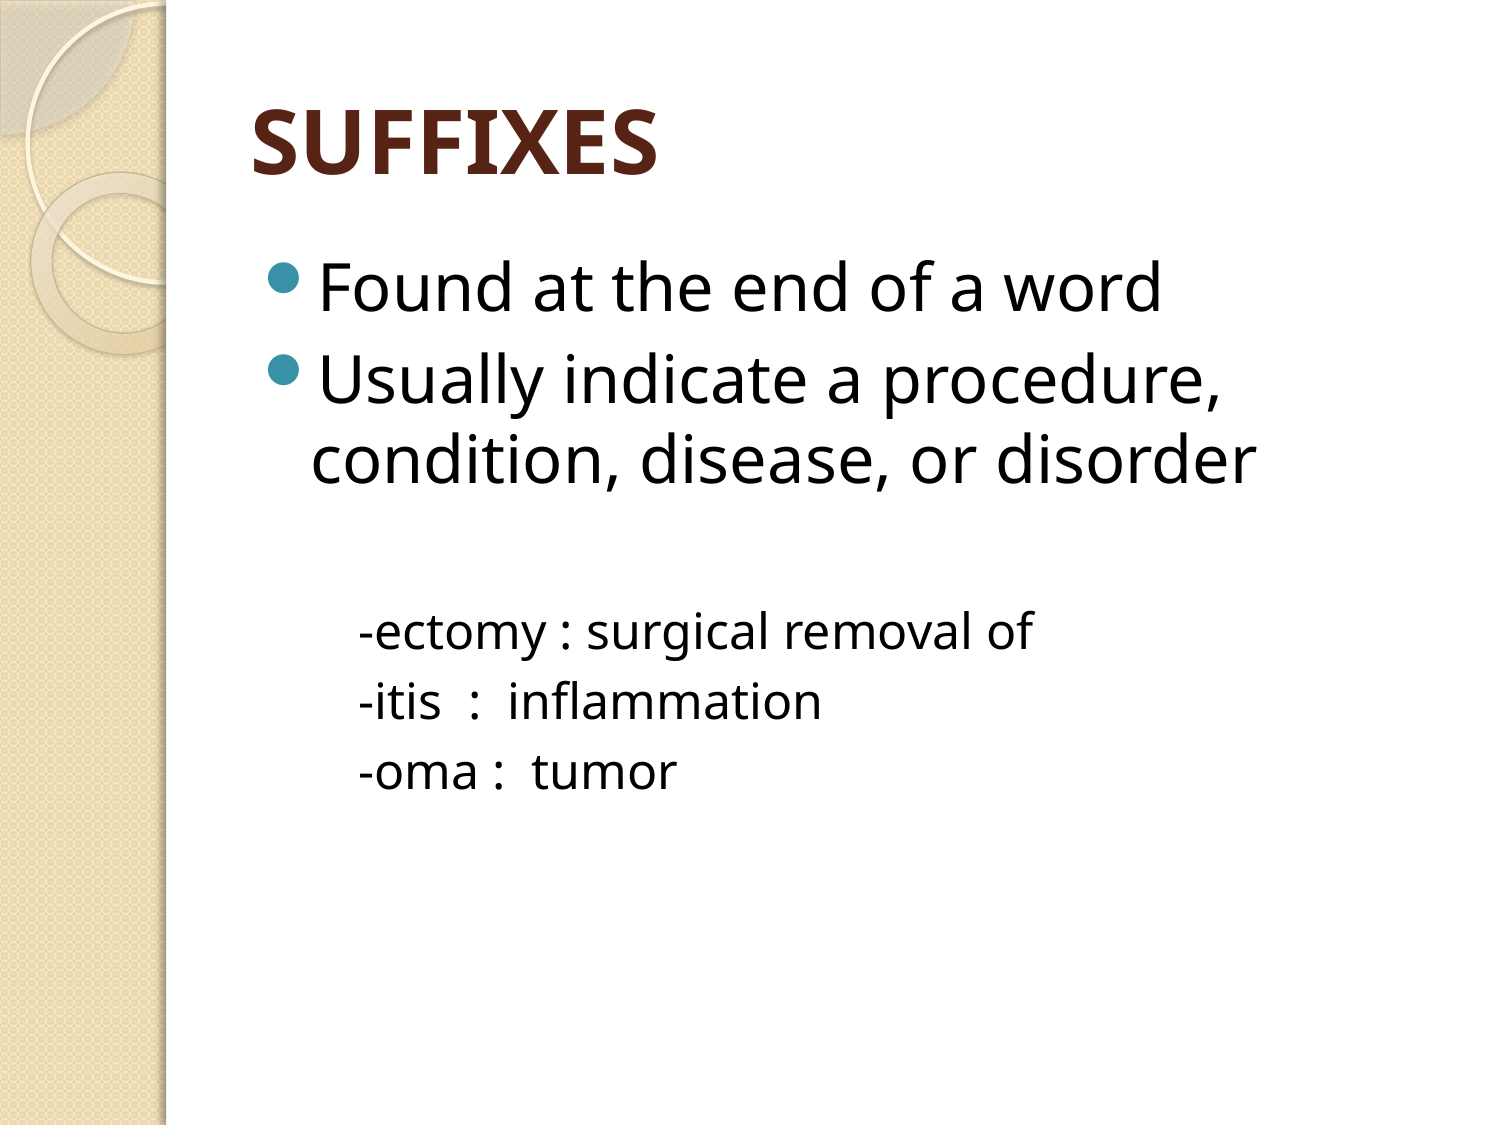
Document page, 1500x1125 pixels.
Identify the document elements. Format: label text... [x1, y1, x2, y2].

title SUFFIXES [235, 45, 1466, 233]
list Found at the end of a word Usually indicate a procedure, condition, disease, or disorder -ectomy : surgical removal of -itis : inflammation -oma : tumor [235, 237, 1466, 1025]
